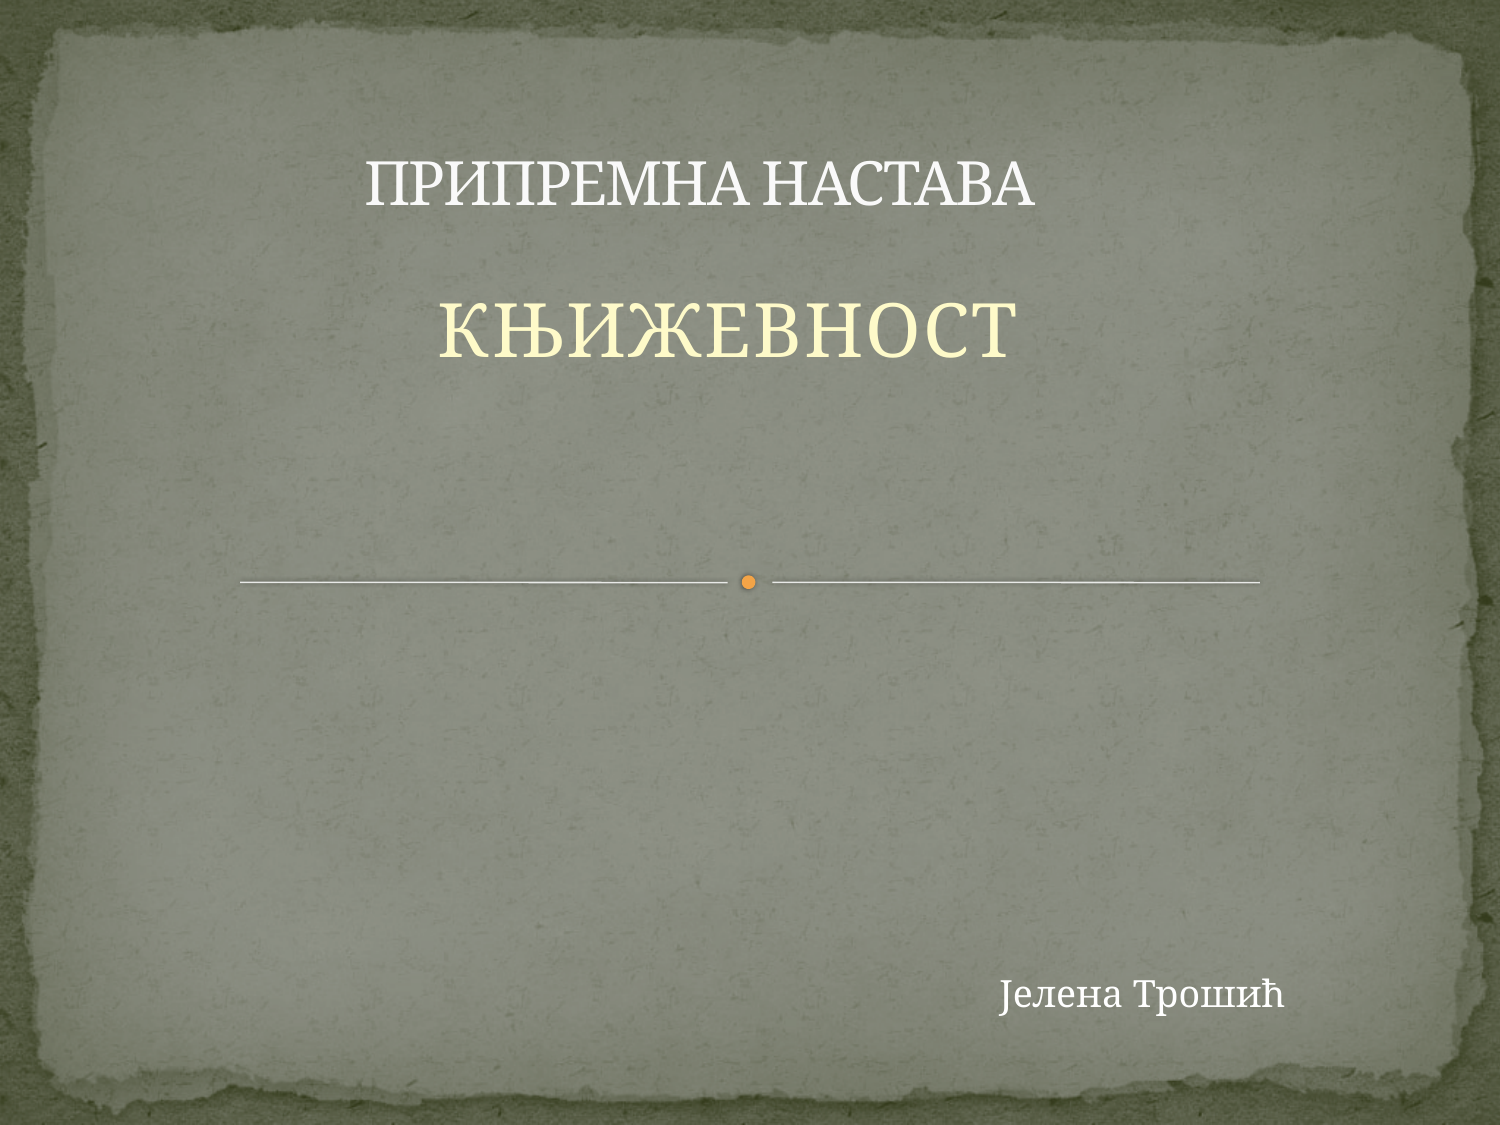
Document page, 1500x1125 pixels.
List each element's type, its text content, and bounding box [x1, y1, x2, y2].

subtitle КЊИЖЕВНОСТ [190, 275, 1266, 388]
text_box Јелена Трошић [984, 962, 1301, 1023]
title ПРИПРЕМНА НАСТАВА [137, 62, 1263, 225]
